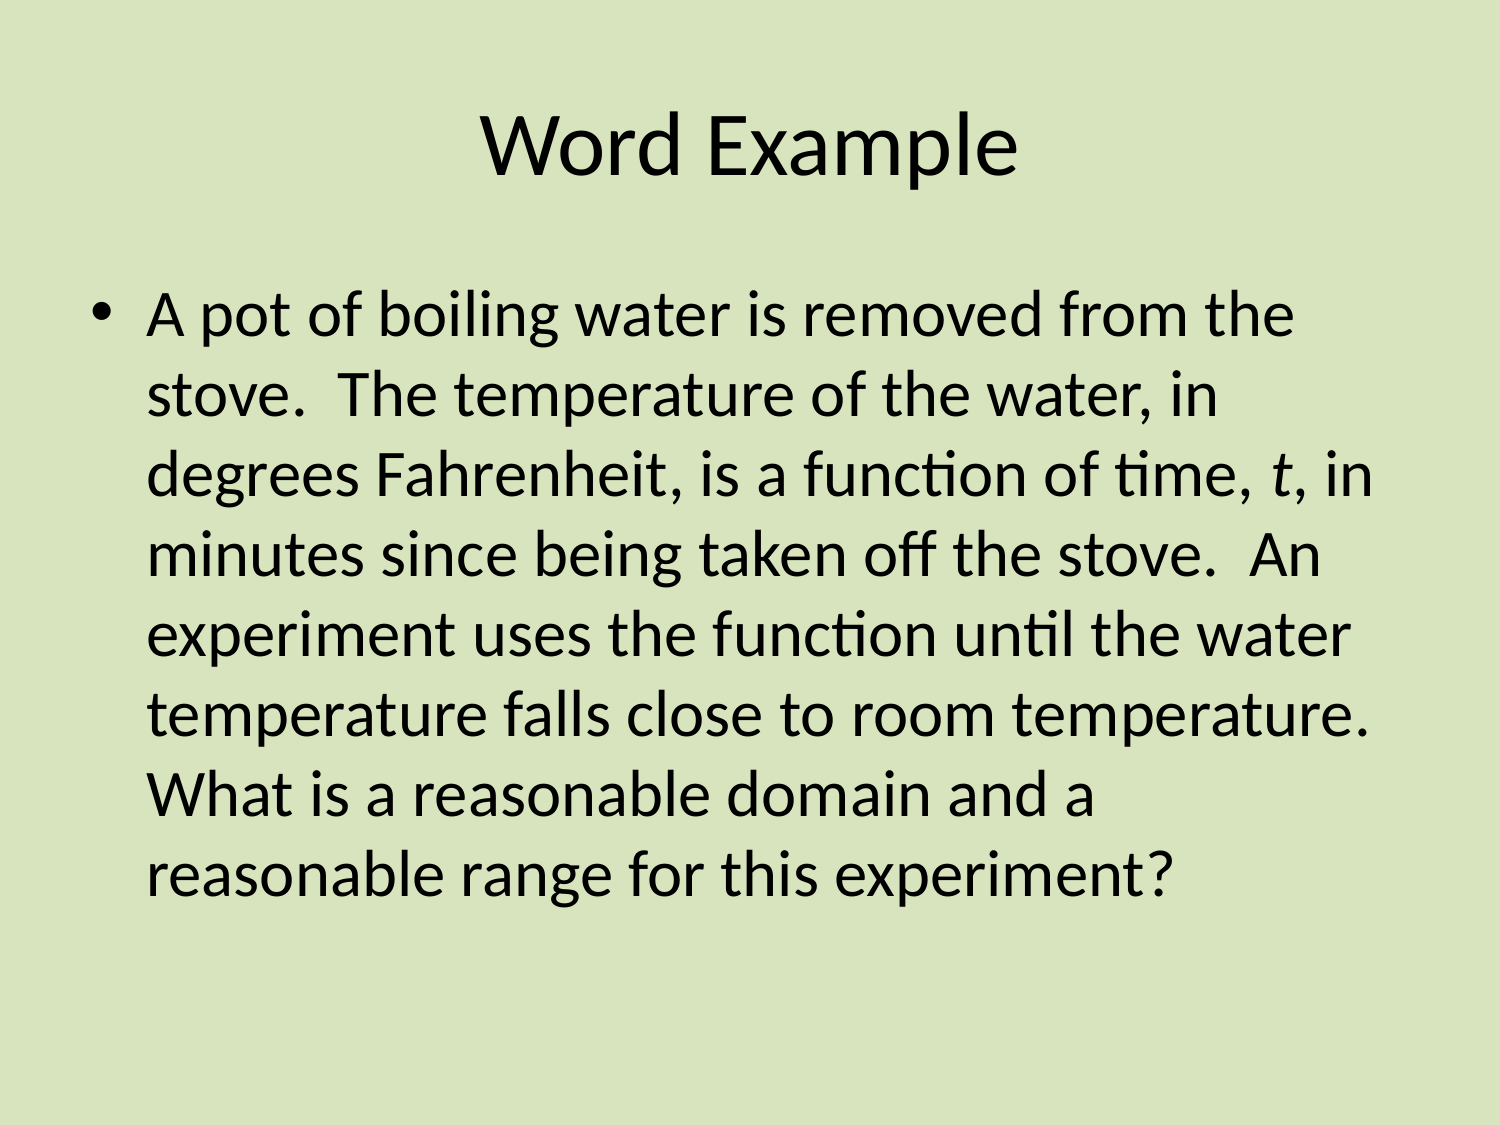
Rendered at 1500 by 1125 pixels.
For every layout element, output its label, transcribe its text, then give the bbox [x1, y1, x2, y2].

list A pot of boiling water is removed from the stove. The temperature of the water, in degrees Fahrenheit, is a function of time, t, in minutes since being taken off the stove. An experiment uses the function until the water temperature falls close to room temperature. What is a reasonable domain and a reasonable range for this experiment? [75, 262, 1425, 1005]
title Word Example [75, 45, 1425, 233]
